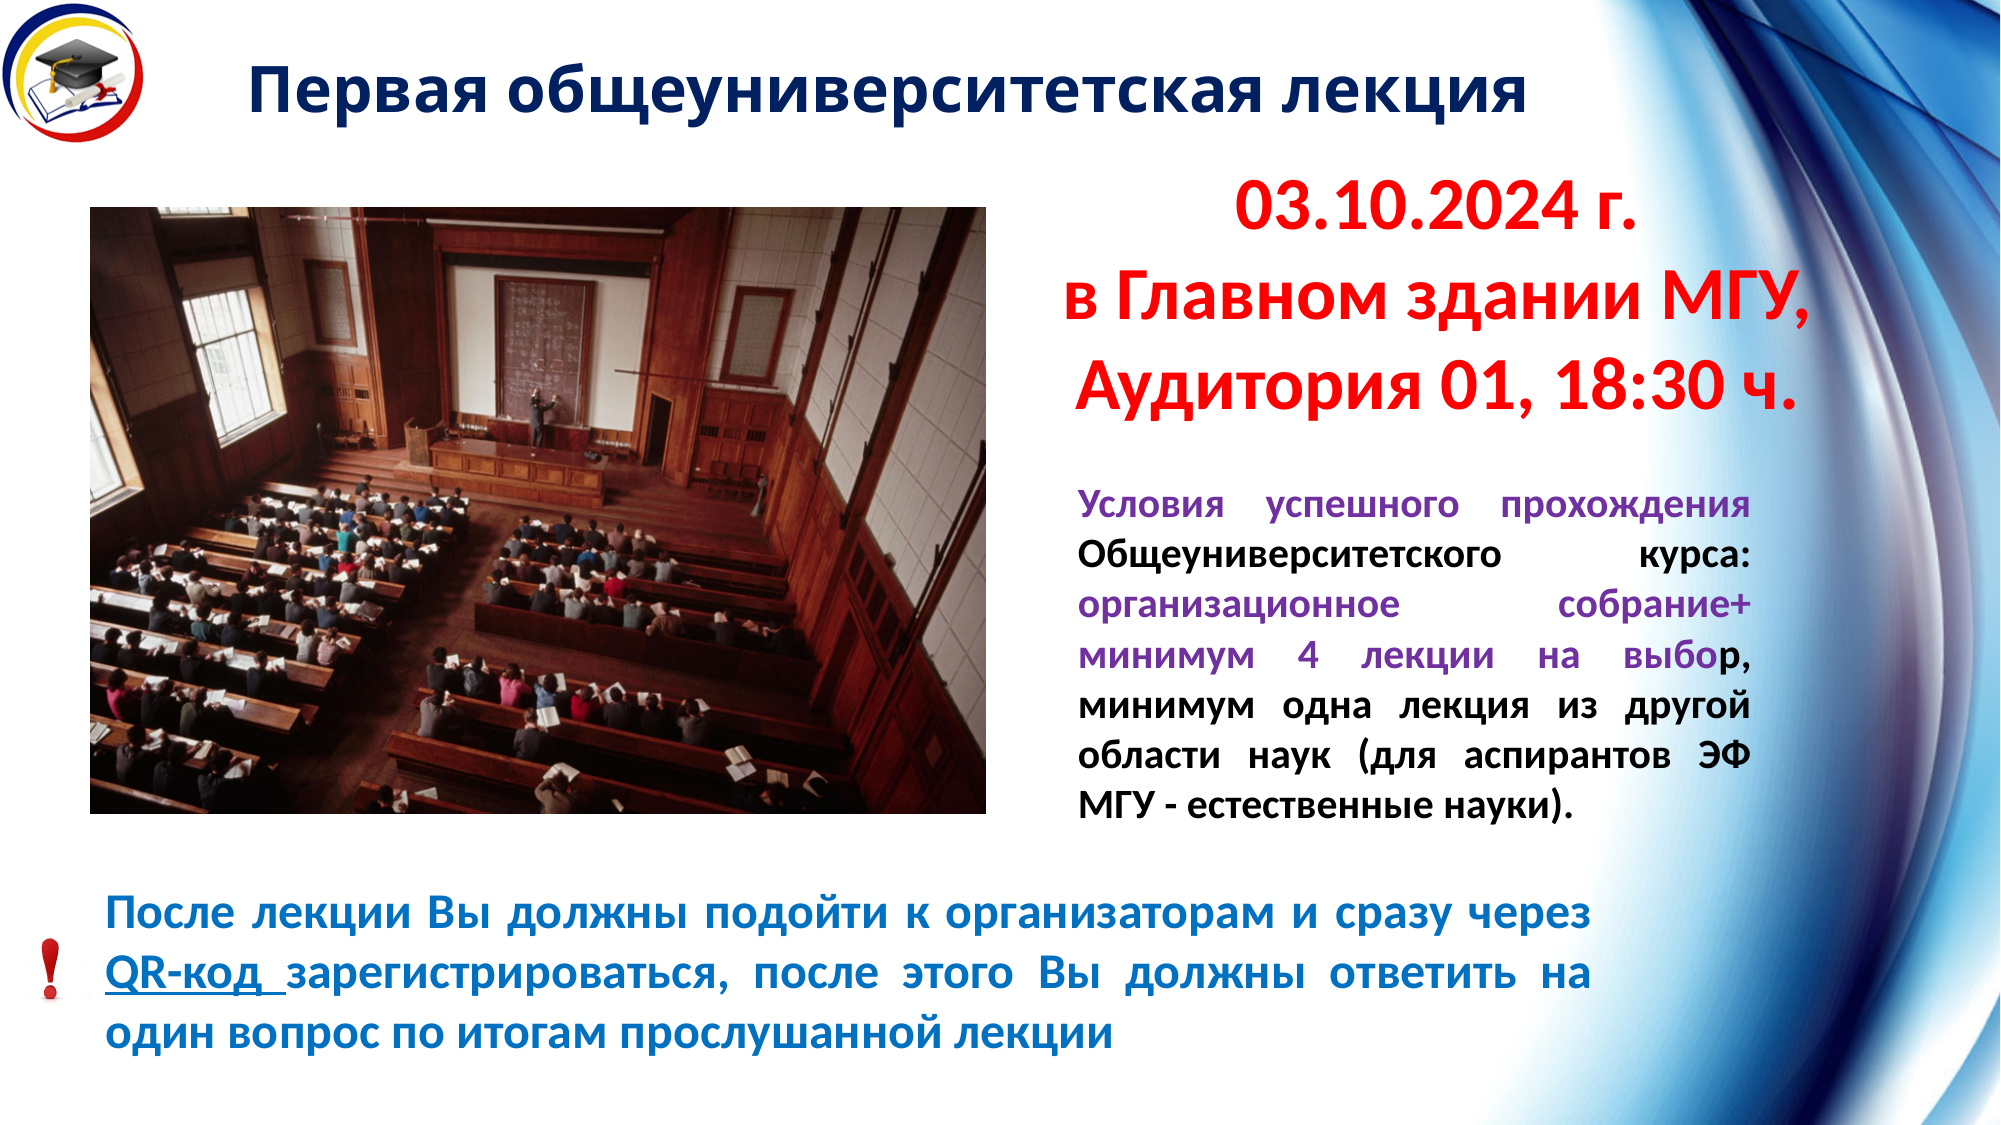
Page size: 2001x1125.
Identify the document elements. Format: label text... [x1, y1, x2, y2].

picture [0, 0, 2001, 1125]
text_box Условия успешного прохождения Общеуниверситетского курса: организационное собрание+ минимум 4 лекции на выбор, минимум одна лекция из другой области наук (для аспирантов ЭФ МГУ - естественные науки). [1062, 468, 1767, 834]
text_box 03.10.2024 г. в Главном здании МГУ, Аудитория 01, 18:30 ч. [1028, 146, 1847, 432]
text_box После лекции Вы должны подойти к организаторам и сразу через QR-код зарегистрироваться, после этого Вы должны ответить на один вопрос по итогам прослушанной лекции [90, 871, 1608, 1067]
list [90, 207, 986, 814]
text_box Первая общеуниверситетская лекция [208, 17, 1567, 167]
slide_number [1412, 1042, 1863, 1103]
